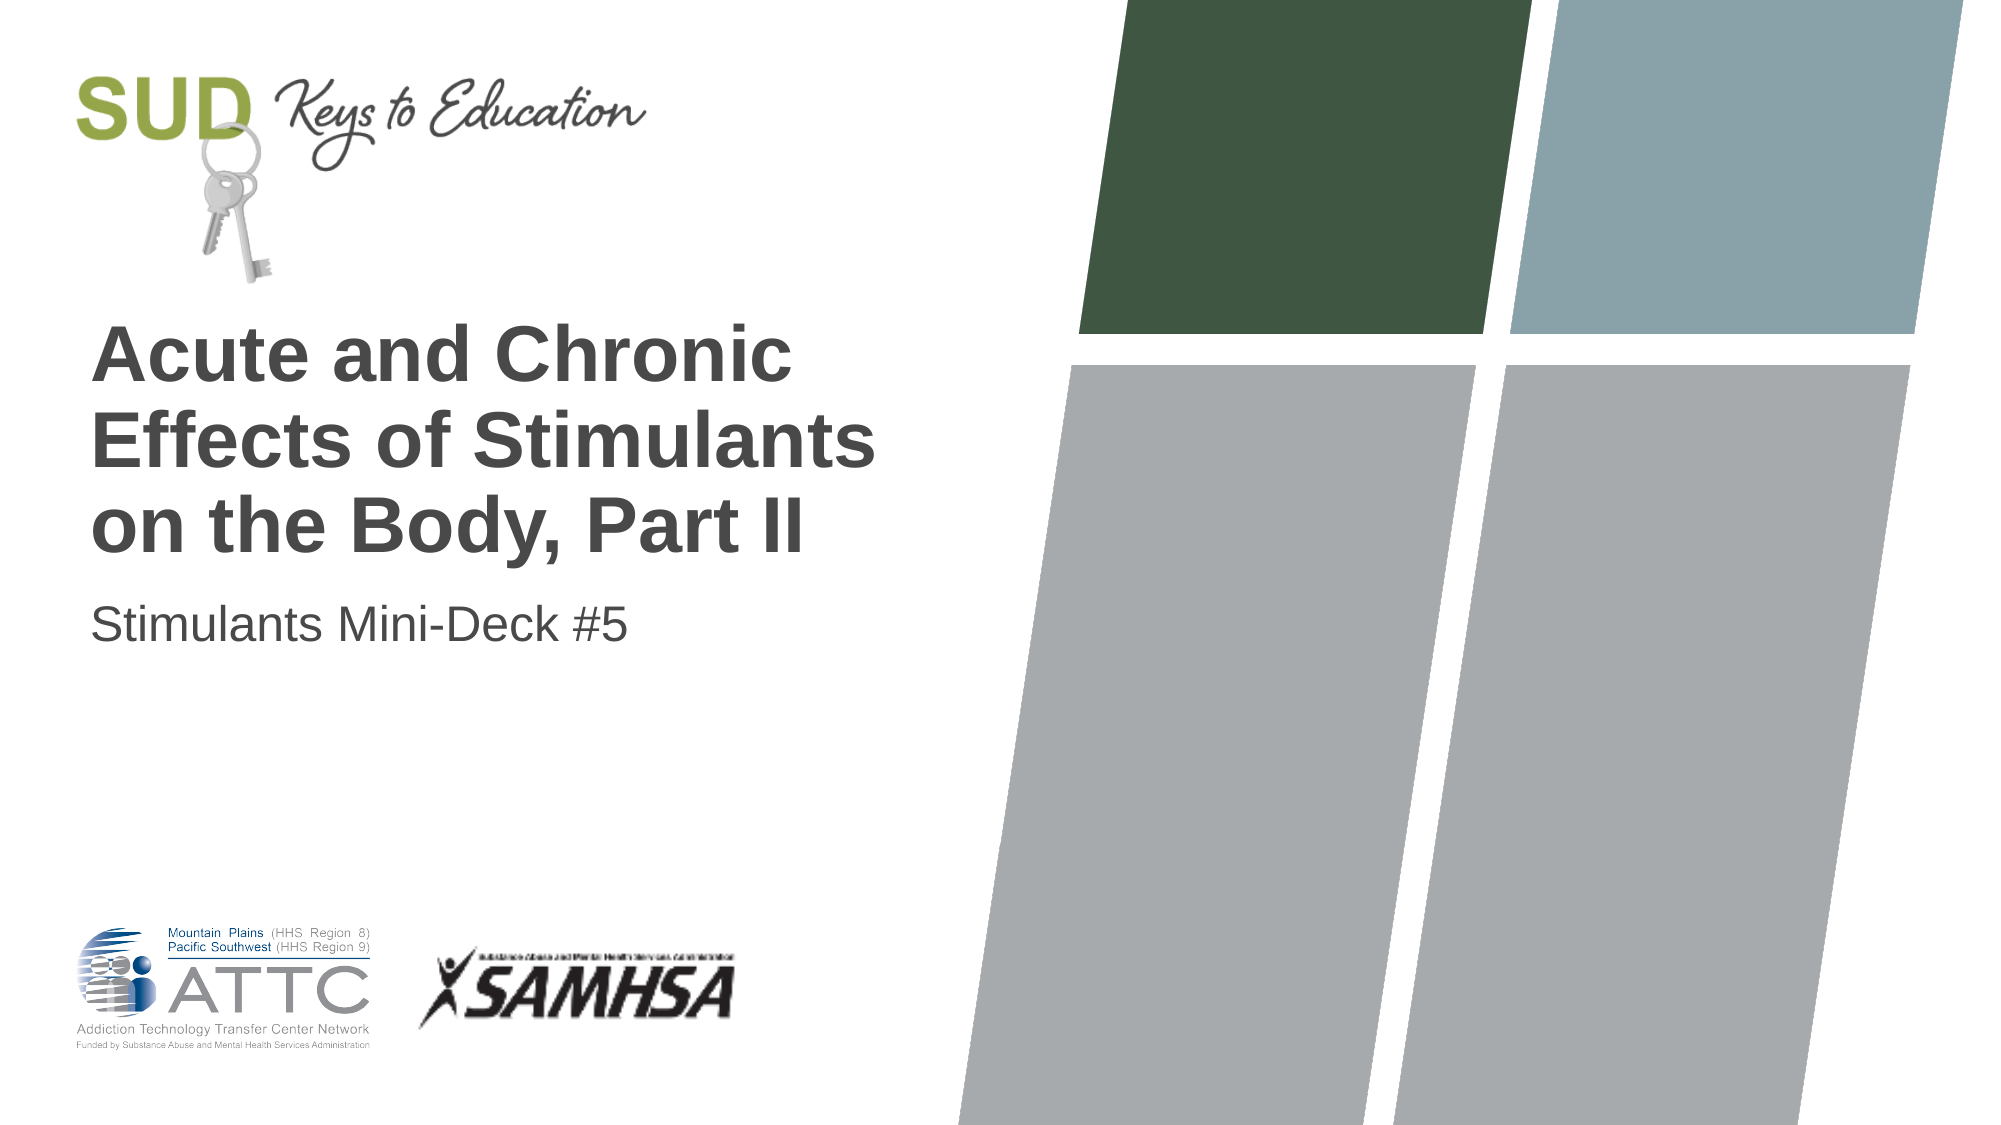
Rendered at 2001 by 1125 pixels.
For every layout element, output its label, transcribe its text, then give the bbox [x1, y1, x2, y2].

subtitle Stimulants Mini-Deck #5 [75, 591, 975, 863]
picture [0, 0, 2001, 1125]
title Acute and Chronic Effects of Stimulants on the Body, Part II [75, 185, 975, 578]
